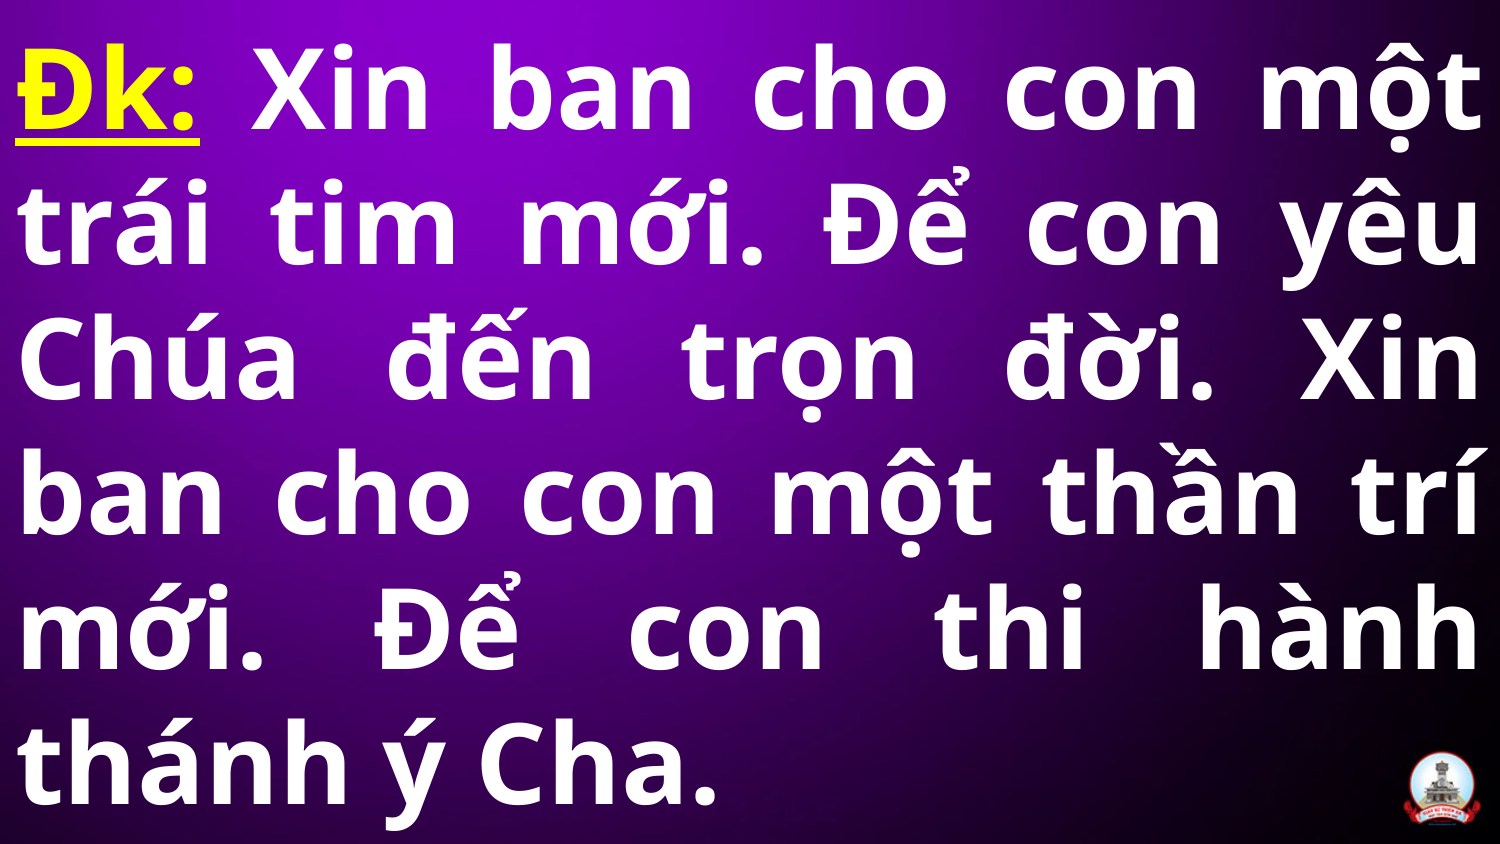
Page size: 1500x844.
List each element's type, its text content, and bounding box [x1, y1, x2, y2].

title Đk: Xin ban cho con một trái tim mới. Để con yêu Chúa đến trọn đời. Xin ban cho con một thần trí mới. Để con thi hành thánh ý Cha. [0, 0, 1500, 844]
